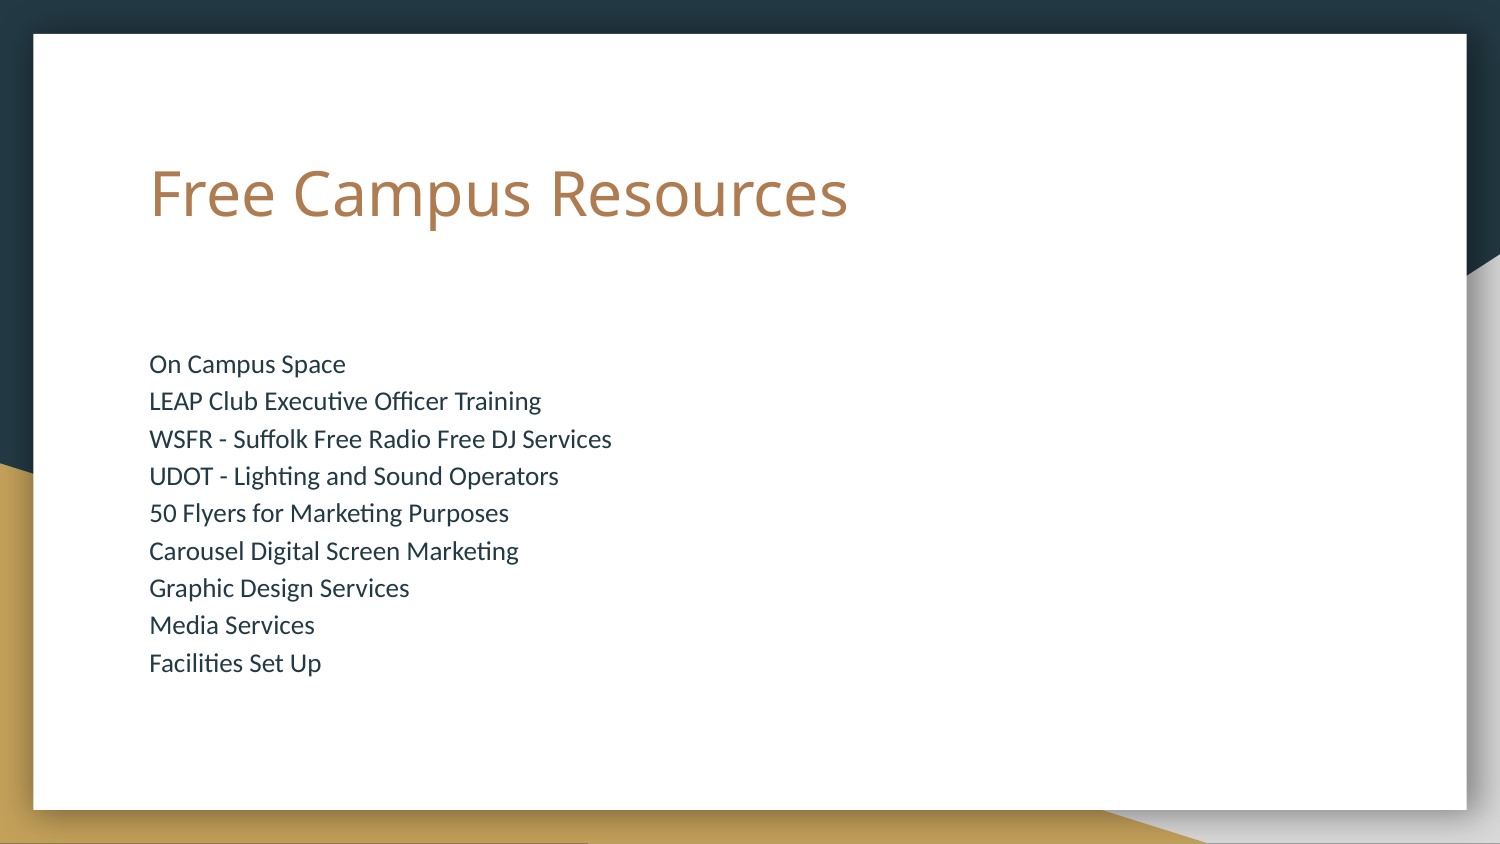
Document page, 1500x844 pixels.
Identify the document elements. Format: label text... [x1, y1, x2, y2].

list On Campus Space LEAP Club Executive Officer Training WSFR - Suffolk Free Radio Free DJ Services UDOT - Lighting and Sound Operators 50 Flyers for Marketing Purposes Carousel Digital Screen Marketing Graphic Design Services Media Services Facilities Set Up [134, 326, 1366, 729]
title Free Campus Resources [134, 138, 1366, 296]
